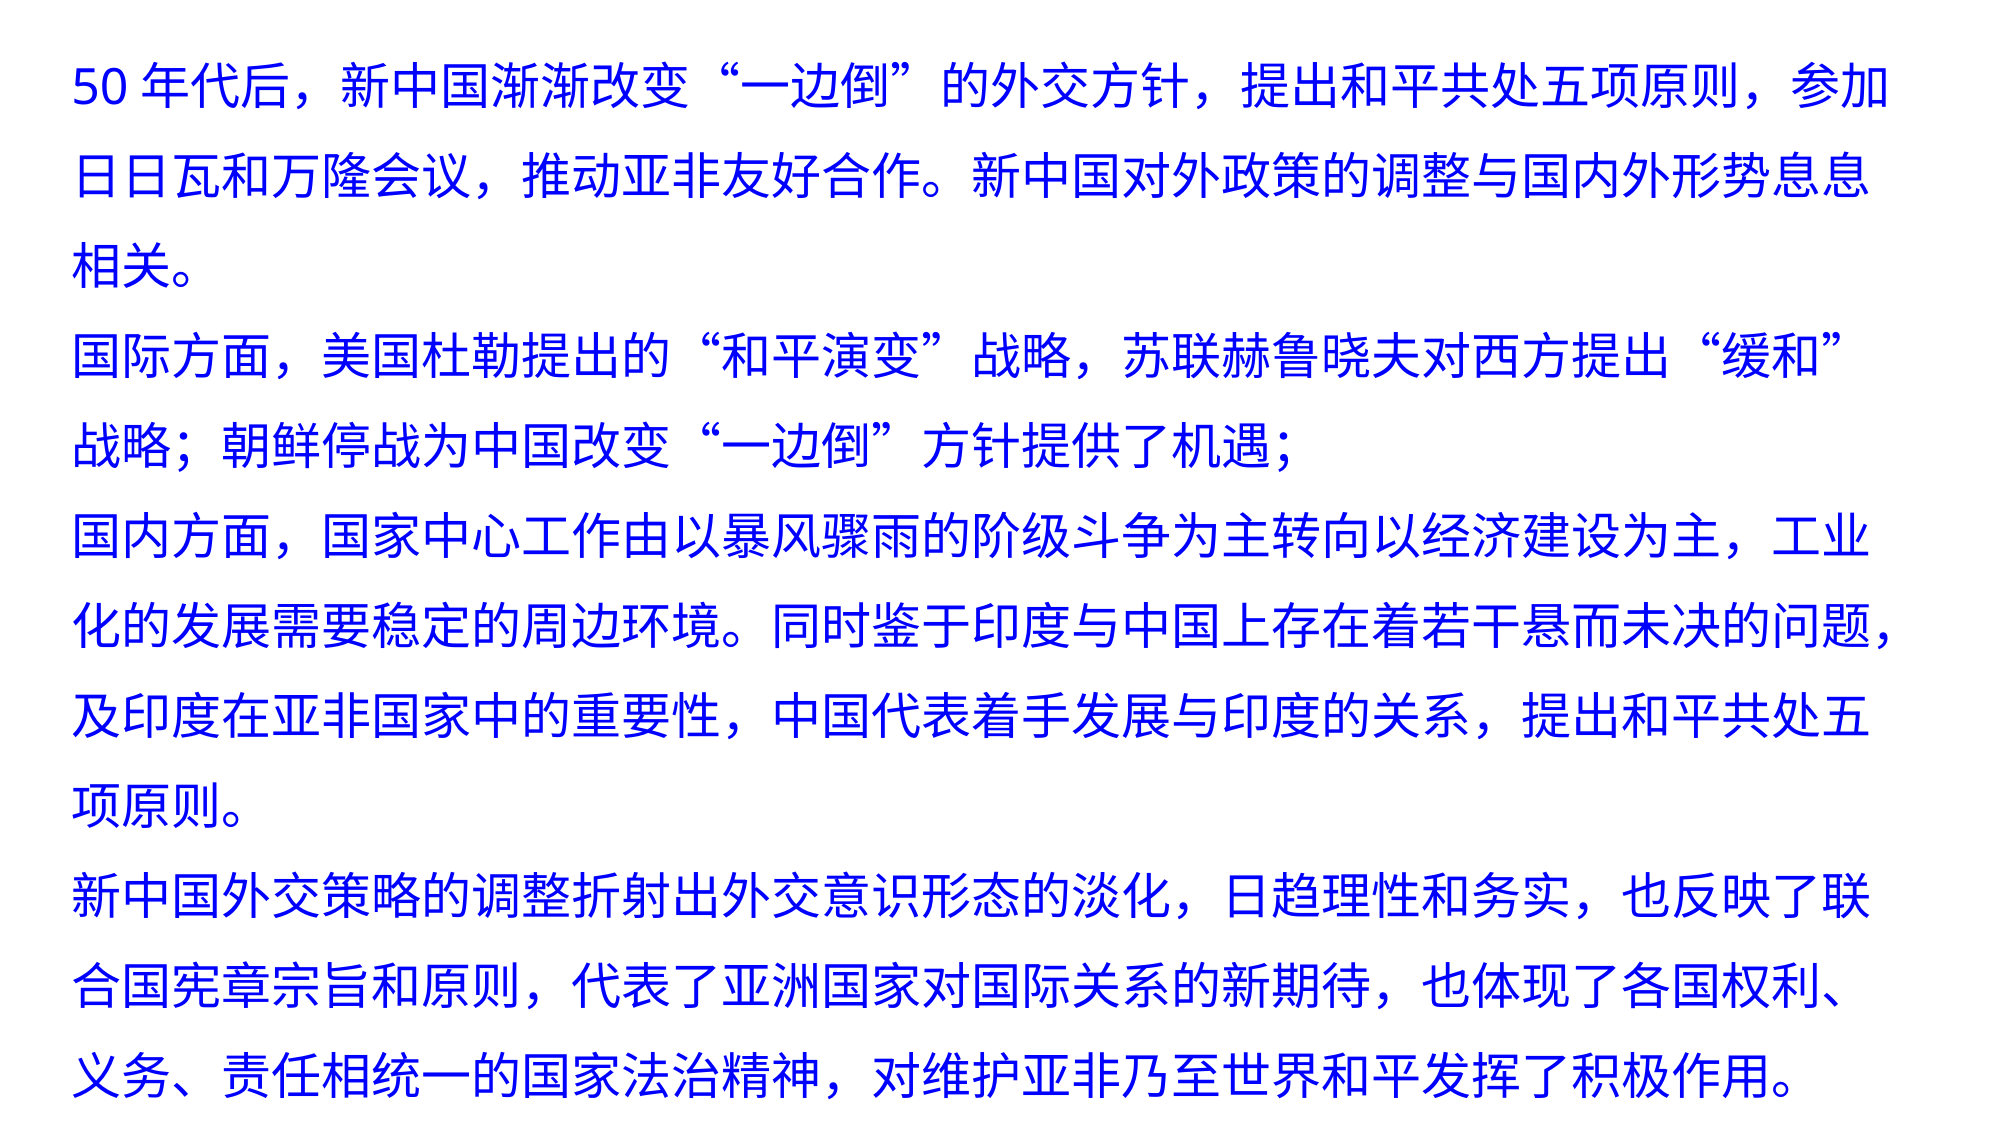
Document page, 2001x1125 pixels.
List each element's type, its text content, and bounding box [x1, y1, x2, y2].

text_box 50年代后，新中国渐渐改变“一边倒”的外交方针，提出和平共处五项原则，参加日日瓦和万隆会议，推动亚非友好合作。新中国对外政策的调整与国内外形势息息相关。 国际方面，美国杜勒提出的“和平演变”战略，苏联赫鲁晓夫对西方提出“缓和”战略；朝鲜停战为中国改变“一边倒”方针提供了机遇； 国内方面，国家中心工作由以暴风骤雨的阶级斗争为主转向以经济建设为主，工业化的发展需要稳定的周边环境。同时鉴于印度与中国上存在着若干悬而未决的问题，及印度在亚非国家中的重要性，中国代表着手发展与印度的关系，提出和平共处五项原则。 新中国外交策略的调整折射出外交意识形态的淡化，日趋理性和务实，也反映了联合国宪章宗旨和原则，代表了亚洲国家对国际关系的新期待，也体现了各国权利、义务、责任相统一的国家法治精神，对维护亚非乃至世界和平发挥了积极作用。 [56, 17, 1936, 1112]
